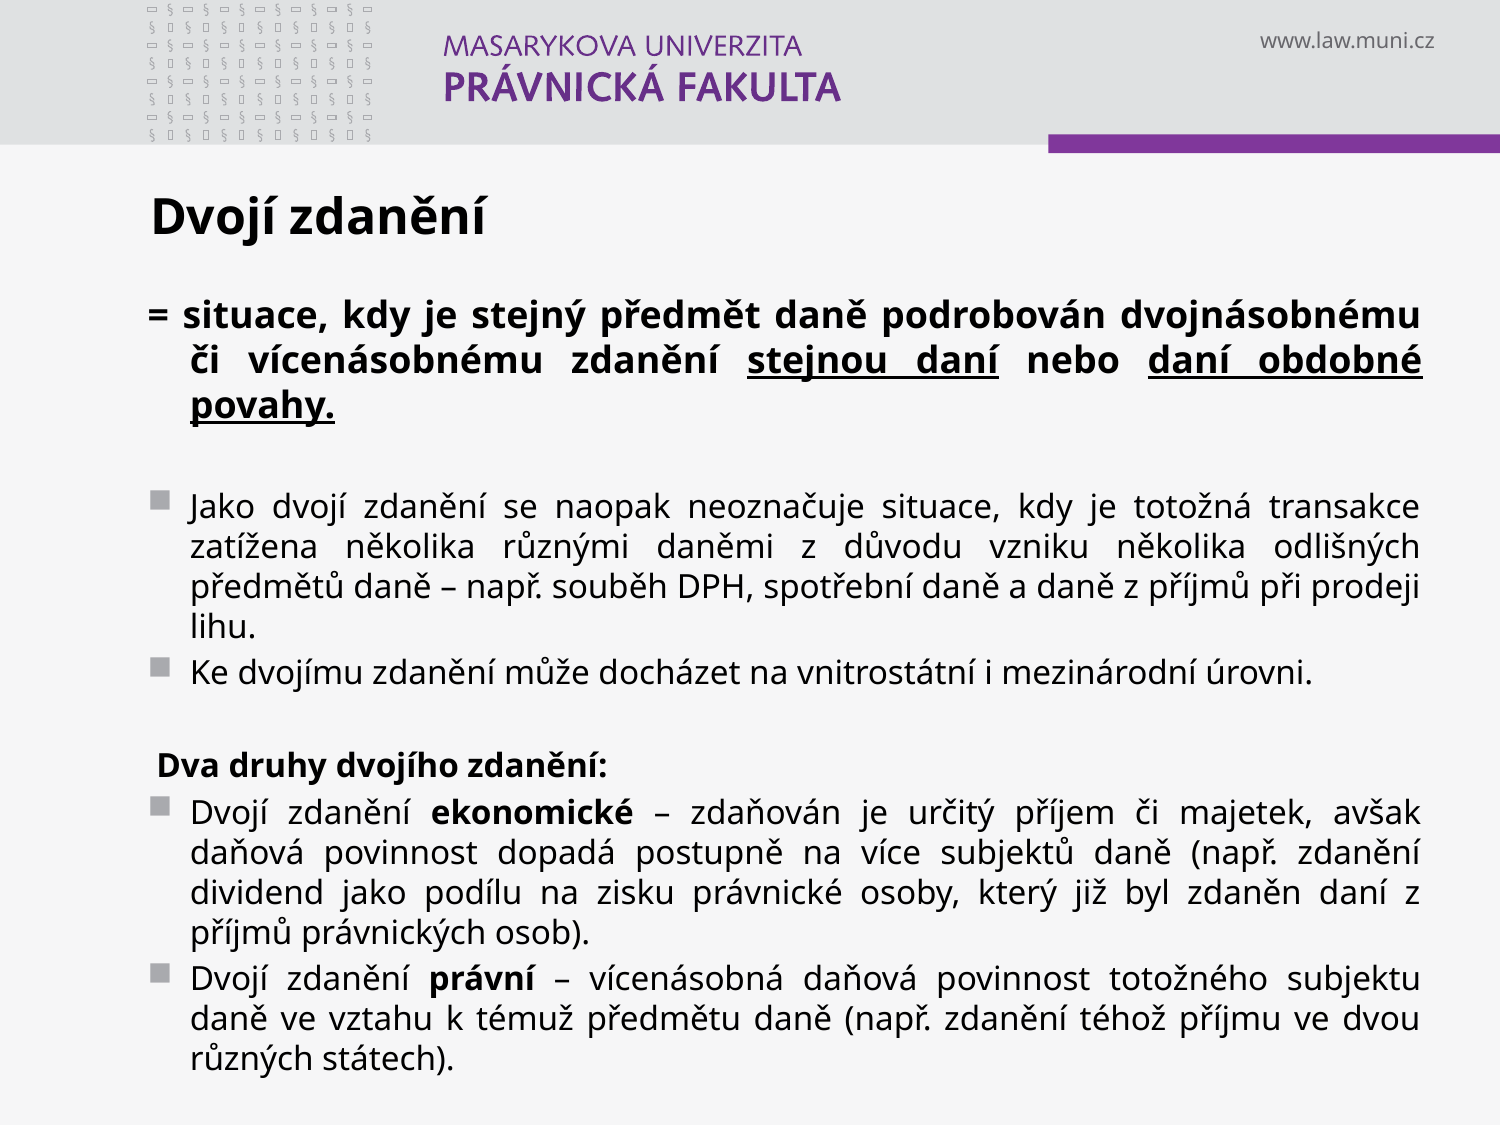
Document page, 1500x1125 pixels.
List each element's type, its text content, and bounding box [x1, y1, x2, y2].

title Dvojí zdanění [150, 184, 1425, 268]
list = situace, kdy je stejný předmět daně podrobován dvojnásobnému či vícenásobnému zdanění stejnou daní nebo daní obdobné povahy. Jako dvojí zdanění se naopak neoznačuje situace, kdy je totožná transakce zatížena několika různými daněmi z důvodu vzniku několika odlišných předmětů daně – např. souběh DPH, spotřební daně a daně z příjmů při prodeji lihu. Ke dvojímu zdanění může docházet na vnitrostátní i mezinárodní úrovni. Dva druhy dvojího zdanění: Dvojí zdanění ekonomické – zdaňován je určitý příjem či majetek, avšak daňová povinnost dopadá postupně na více subjektů daně (např. zdanění dividend jako podílu na zisku právnické osoby, který již byl zdaněn daní z příjmů právnických osob). Dvojí zdanění právní – vícenásobná daňová povinnost totožného subjektu daně ve vztahu k témuž předmětu daně (např. zdanění téhož příjmu ve dvou různých státech). [147, 290, 1423, 1006]
